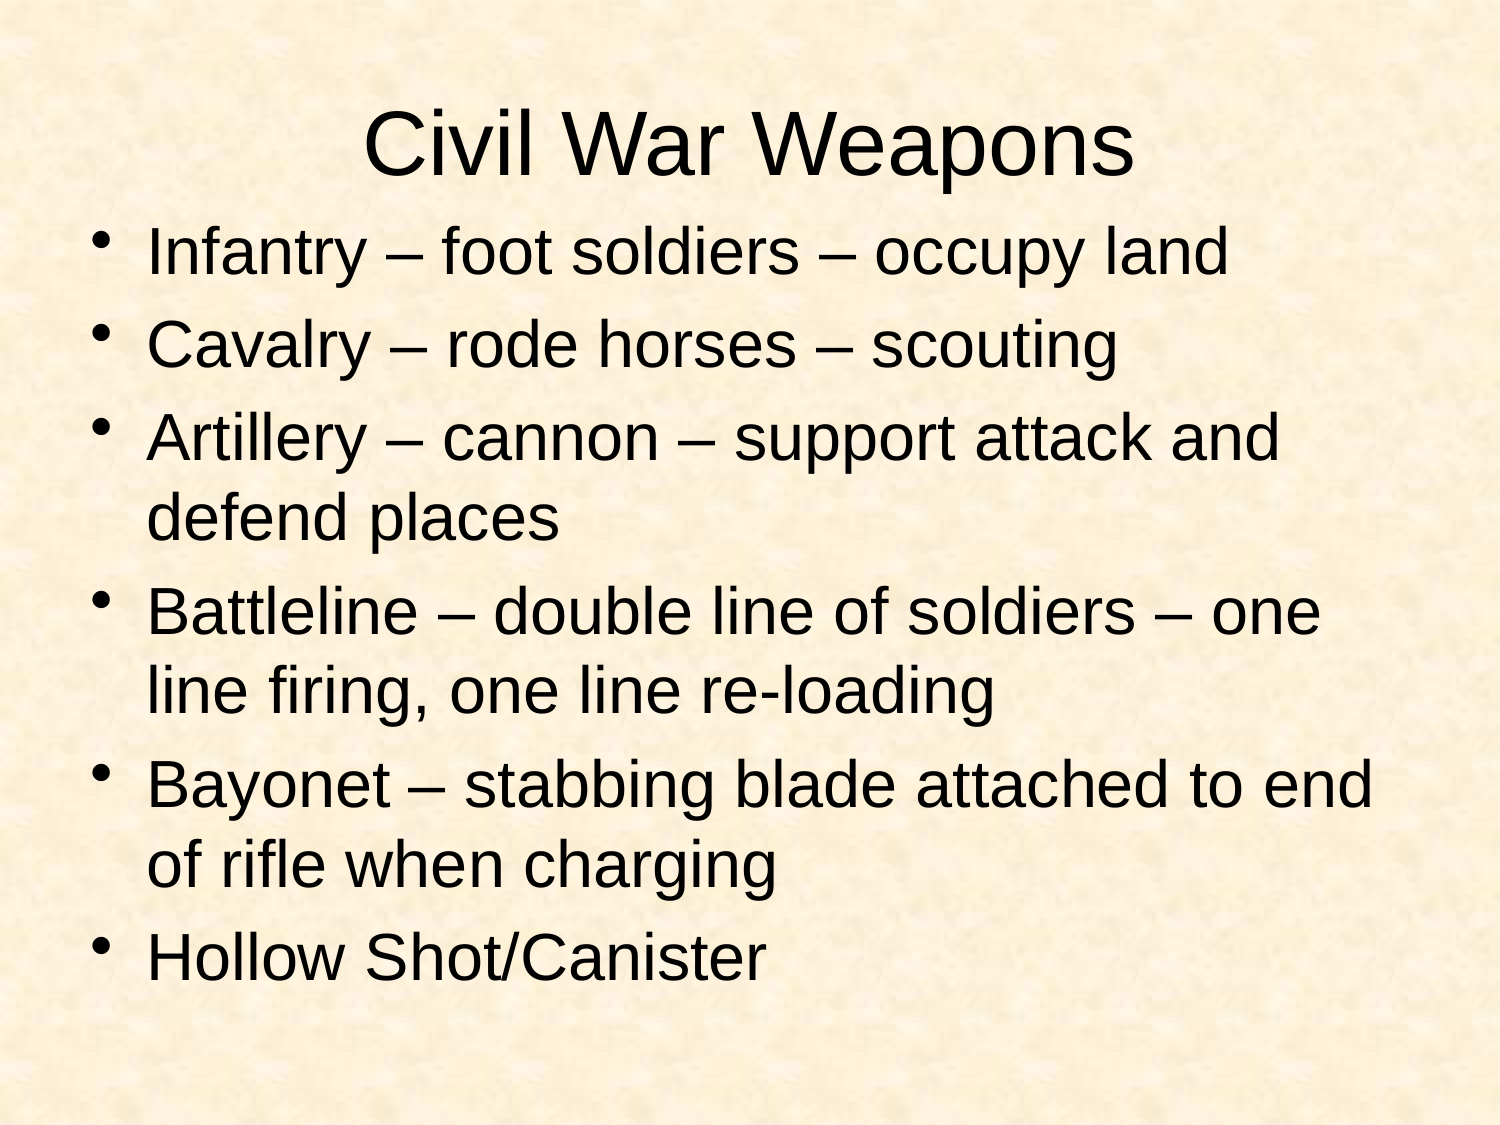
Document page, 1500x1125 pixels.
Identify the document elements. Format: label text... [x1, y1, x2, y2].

picture [0, 0, 1500, 1125]
list Infantry – foot soldiers – occupy land Cavalry – rode horses – scouting Artillery – cannon – support attack and defend places Battleline – double line of soldiers – one line firing, one line re-loading Bayonet – stabbing blade attached to end of rifle when charging Hollow Shot/Canister [74, 199, 1426, 1076]
title Civil War Weapons [74, 44, 1426, 199]
